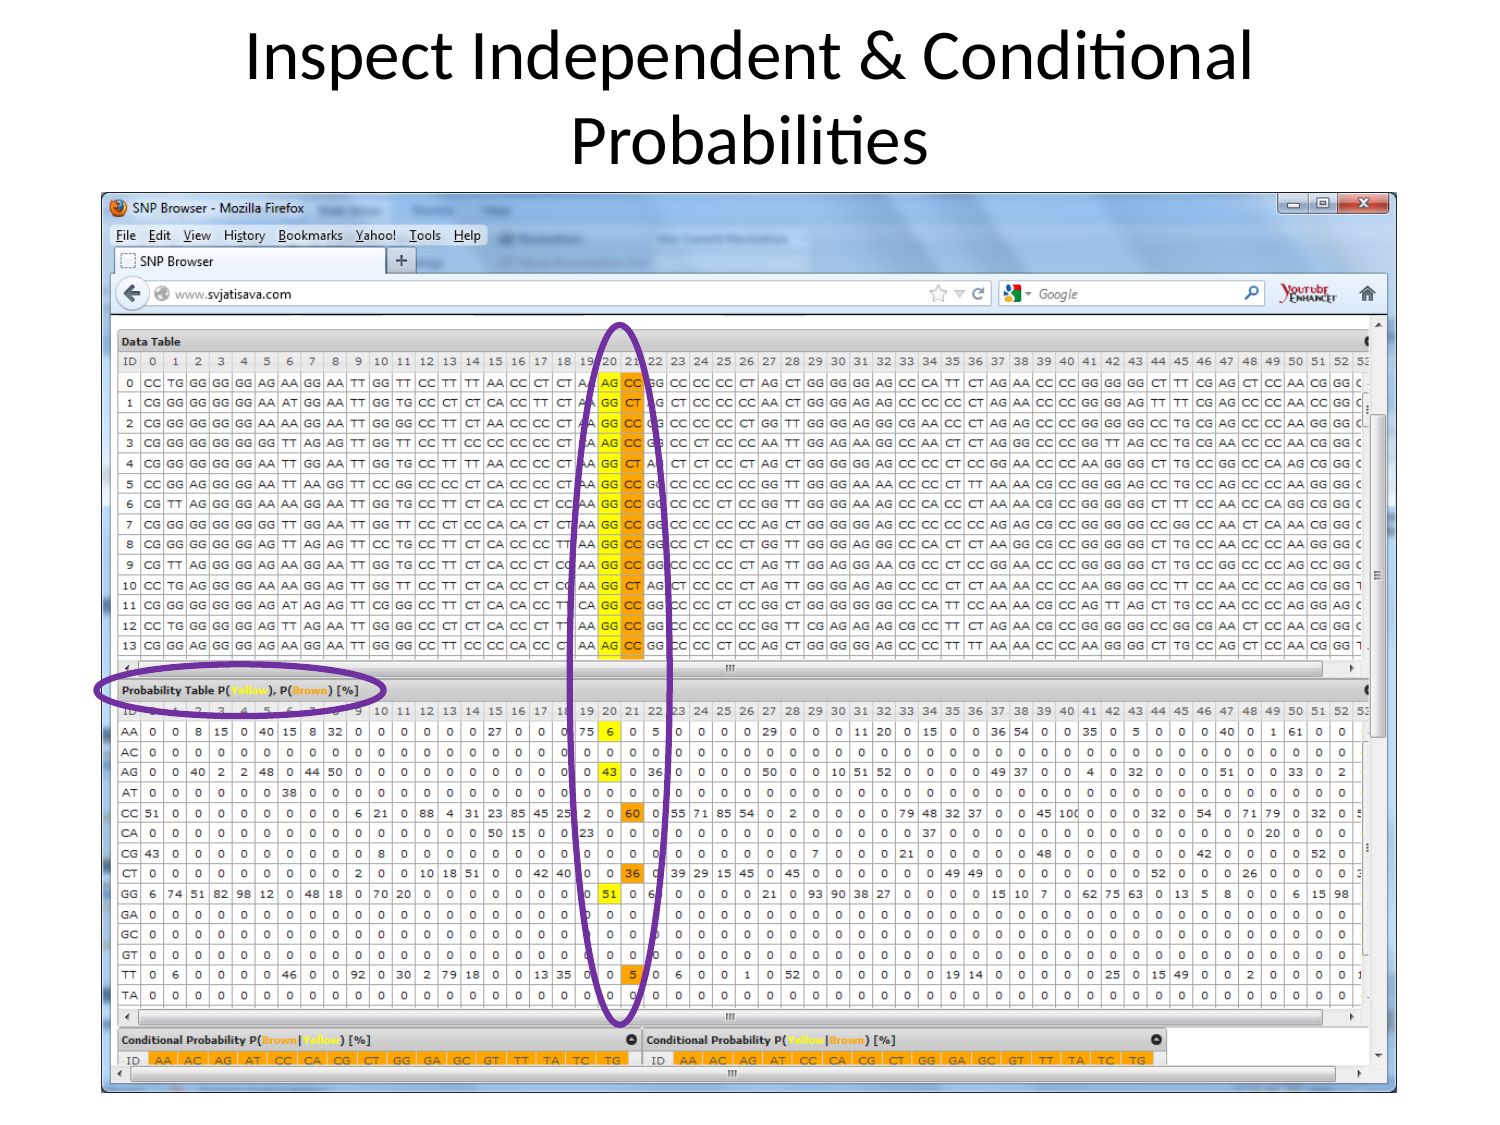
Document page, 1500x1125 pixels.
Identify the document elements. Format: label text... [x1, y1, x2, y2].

title Inspect Independent & Conditional Probabilities [75, 0, 1425, 188]
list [101, 192, 1397, 1094]
